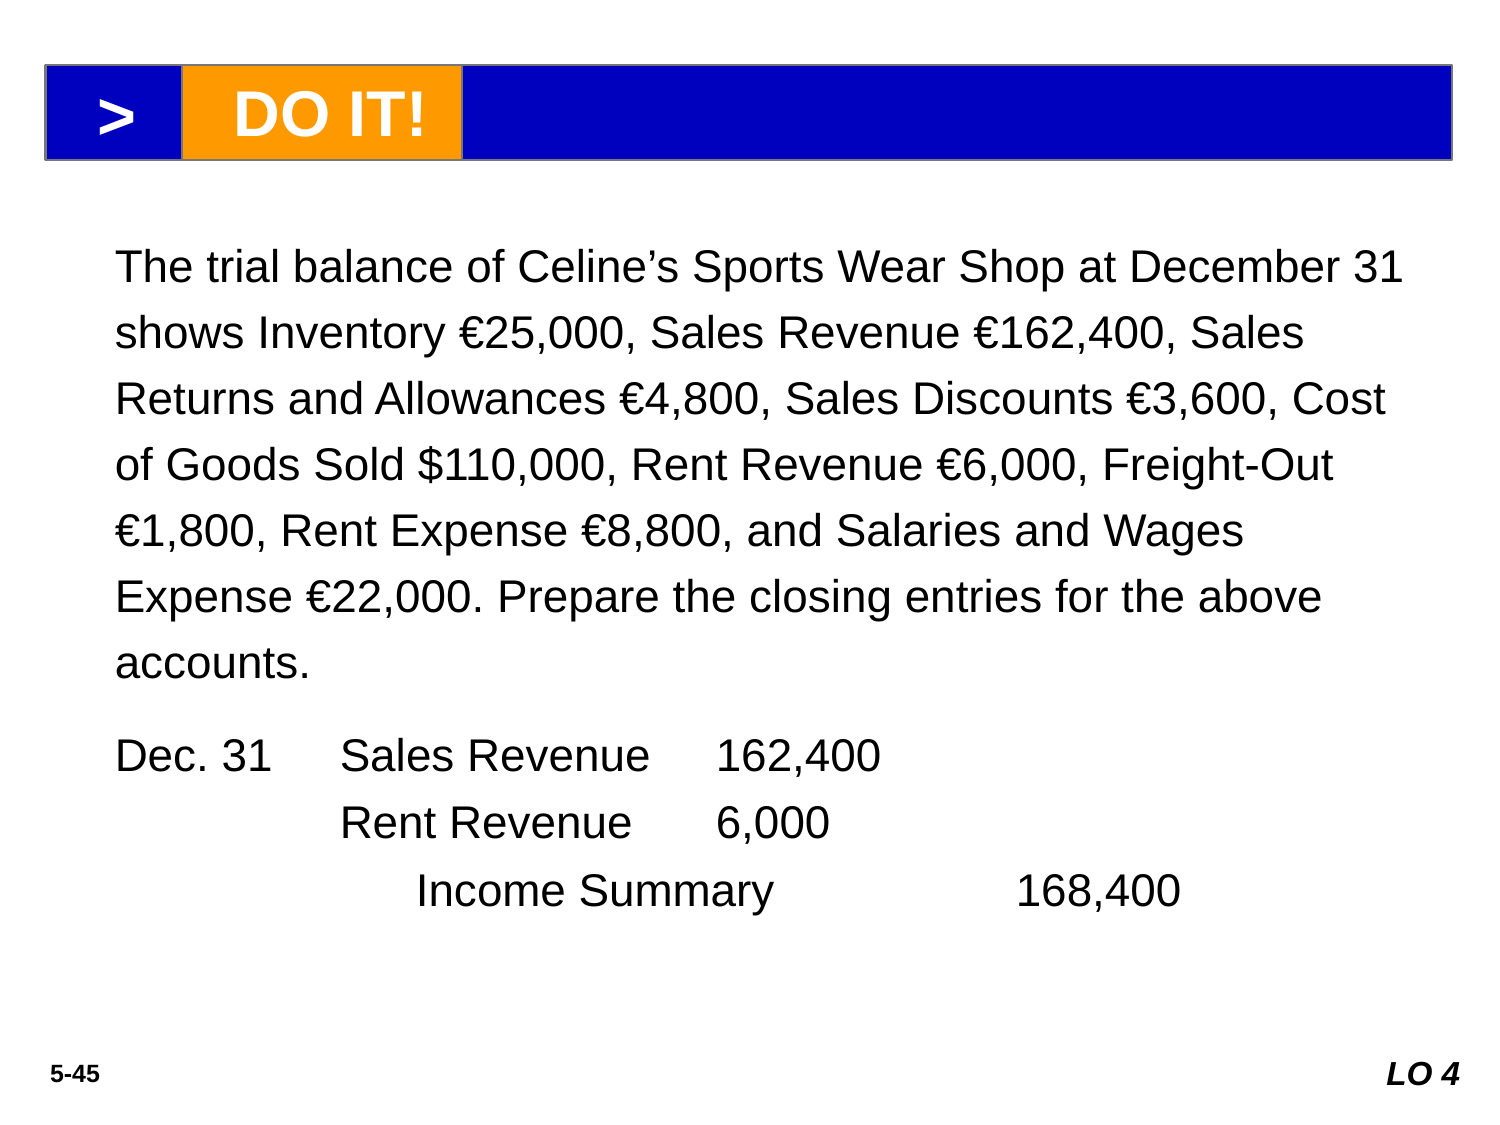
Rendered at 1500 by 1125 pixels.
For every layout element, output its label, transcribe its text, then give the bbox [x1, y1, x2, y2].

text_box LO 4 [1350, 1044, 1475, 1100]
text_box The trial balance of Celine’s Sports Wear Shop at December 31 shows Inventory €25,000, Sales Revenue €162,400, Sales Returns and Allowances €4,800, Sales Discounts €3,600, Cost of Goods Sold $110,000, Rent Revenue €6,000, Freight-Out €1,800, Rent Expense €8,800, and Salaries and Wages Expense €22,000. Prepare the closing entries for the above accounts. [99, 218, 1425, 695]
text_box DO IT! [181, 65, 463, 161]
text_box Dec. 31 [99, 717, 275, 788]
text_box > [45, 65, 181, 161]
text_box Sales Revenue 162,400 Rent Revenue 6,000 Income Summary 168,400 [324, 717, 1413, 923]
text_box > [463, 65, 1453, 161]
